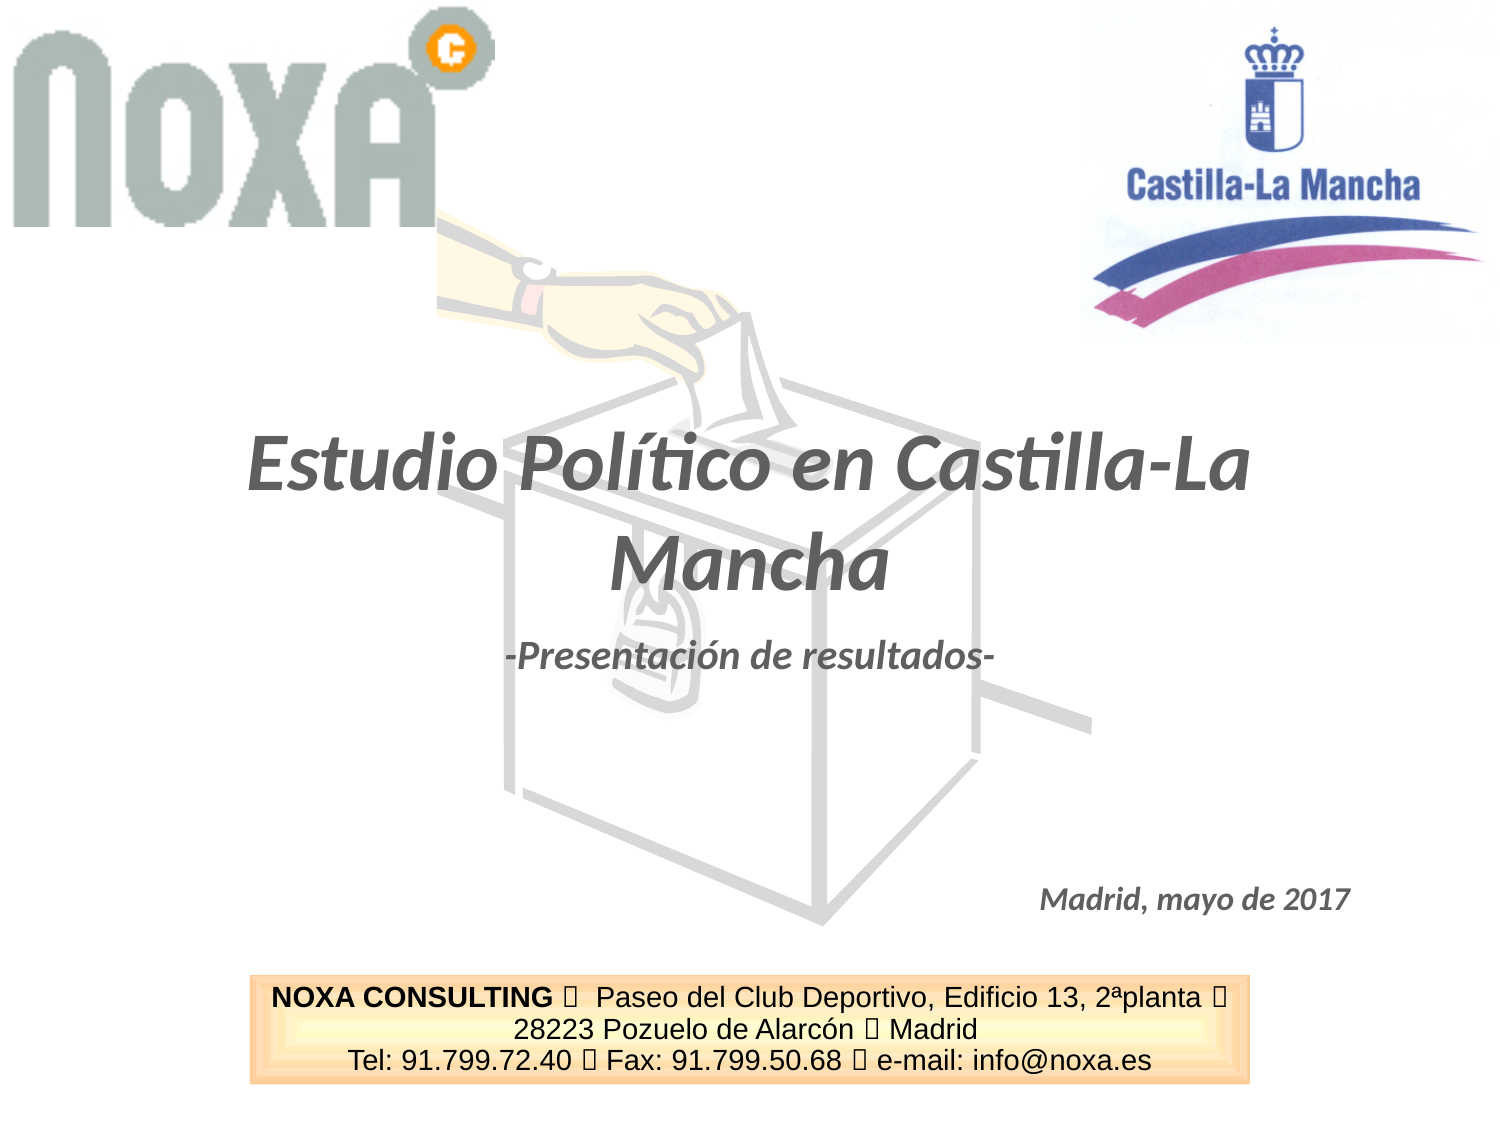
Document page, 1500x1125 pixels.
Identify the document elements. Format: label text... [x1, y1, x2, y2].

subtitle Estudio Político en Castilla-La Mancha -Presentación de resultados- [225, 399, 1275, 1068]
text_box NOXA CONSULTING  Paseo del Club Deportivo, Edificio 13, 2ªplanta  28223 Pozuelo de Alarcón  Madrid Tel: 91.799.72.40  Fax: 91.799.50.68  e-mail: info@noxa.es [249, 975, 1250, 1085]
picture [436, 0, 1500, 941]
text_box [0, 0, 496, 228]
text_box Madrid, mayo de 2017 [1098, 869, 1366, 925]
